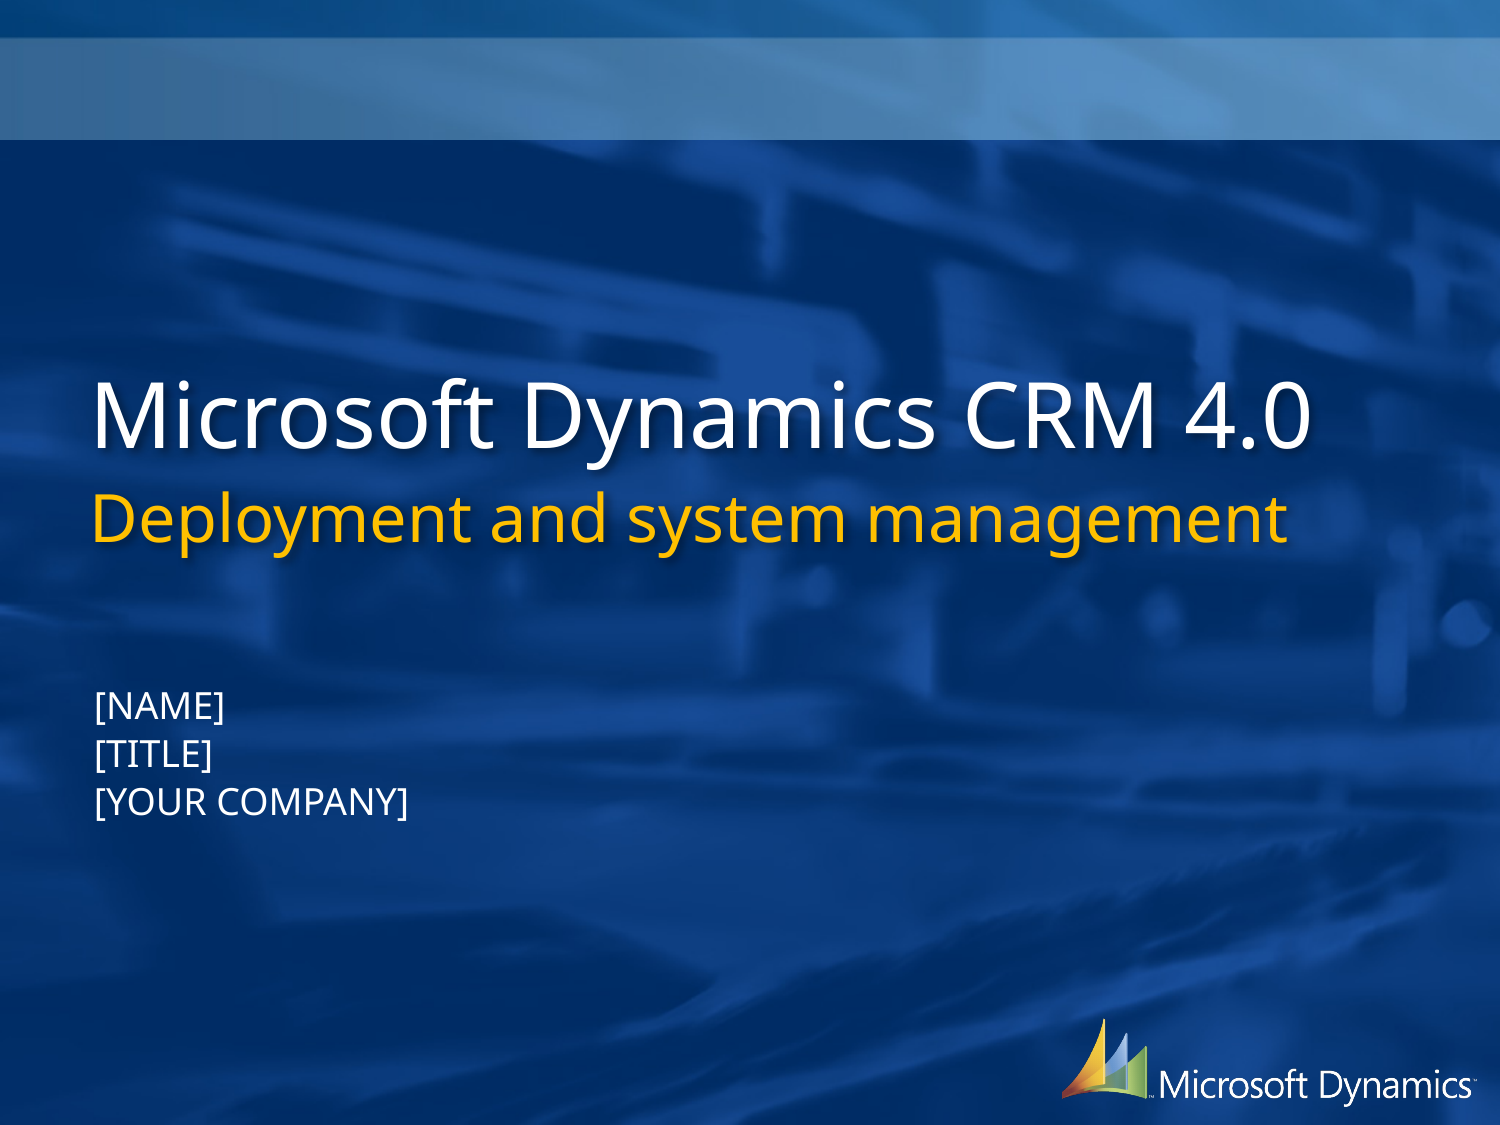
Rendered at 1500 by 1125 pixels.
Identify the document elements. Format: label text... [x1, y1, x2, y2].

text_box [NAME] [TITLE] [YOUR COMPANY] [79, 766, 1369, 831]
title Microsoft Dynamics CRM 4.0 [75, 349, 1432, 468]
picture [0, 0, 1500, 1125]
subtitle Deployment and system management [75, 468, 1432, 757]
